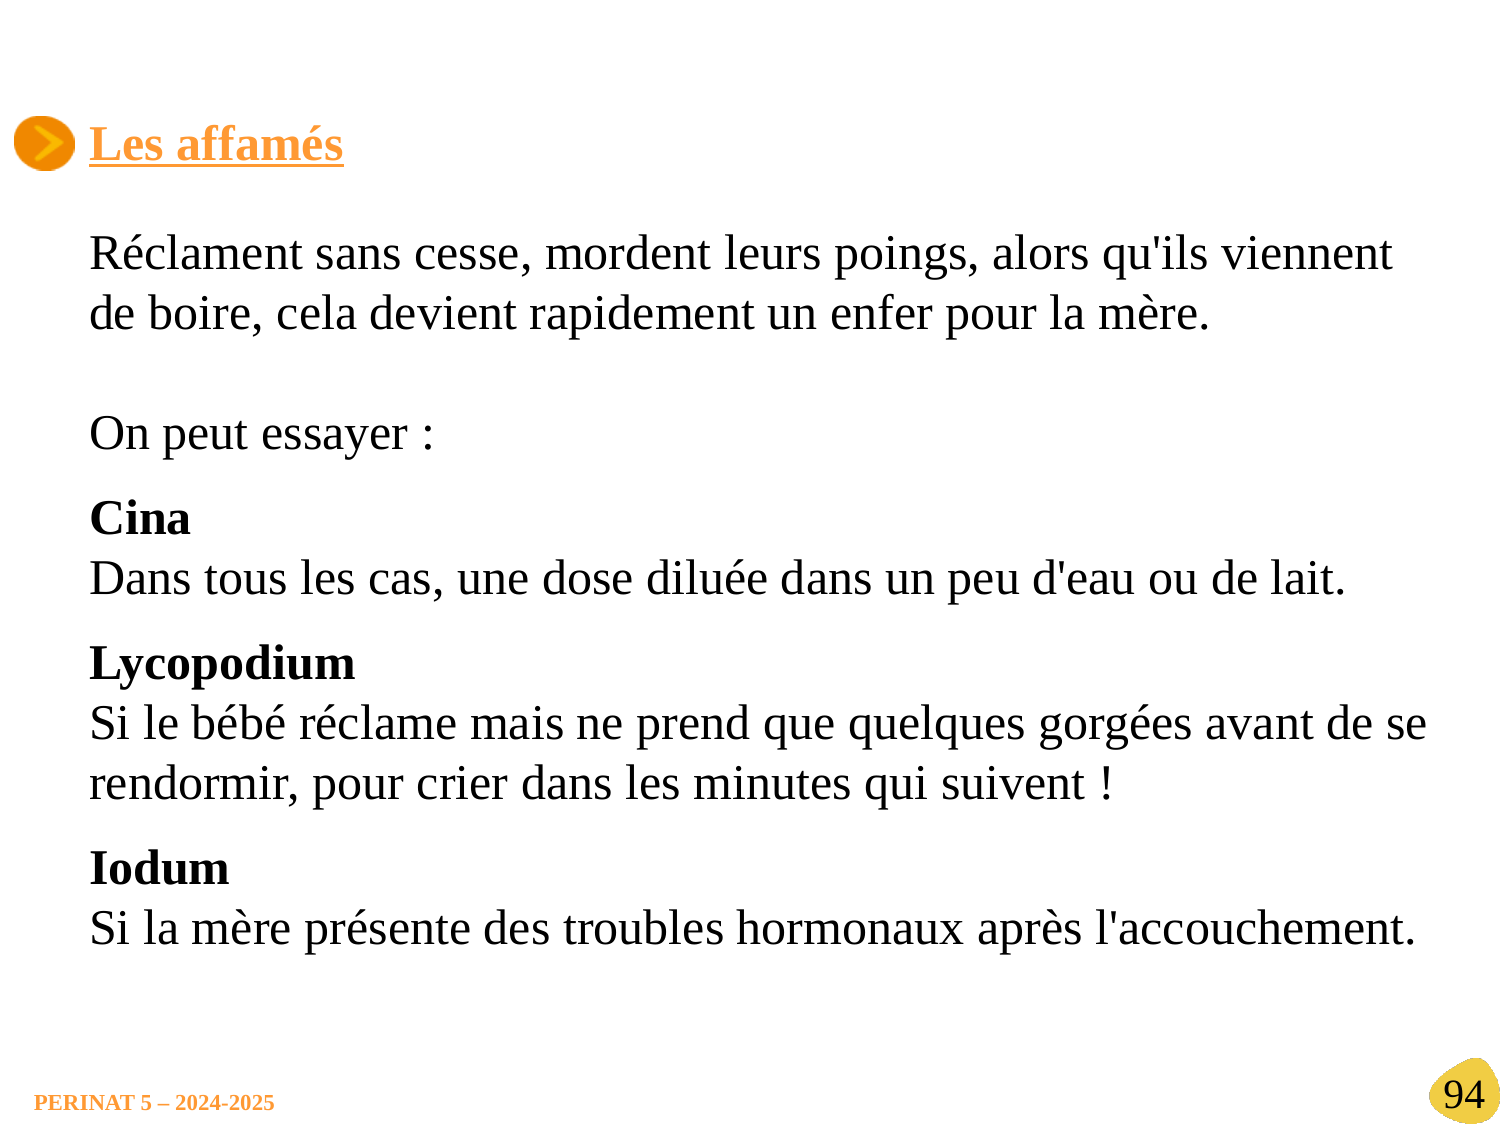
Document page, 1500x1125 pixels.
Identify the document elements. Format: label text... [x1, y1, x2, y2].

text_box Les affamés [74, 103, 359, 179]
picture [13, 116, 76, 172]
picture [1423, 1057, 1500, 1125]
text_box Réclament sans cesse, mordent leurs poings, alors qu'ils viennent de boire, cela devient rapidement un enfer pour la mère. On peut essayer : Cina Dans tous les cas, une dose diluée dans un peu d'eau ou de lait. Lycopodium Si le bébé réclame mais ne prend que quelques gorgées avant de se rendormir, pour crier dans les minutes qui suivent ! Iodum Si la mère présente des troubles hormonaux après l'accouchement. [74, 212, 1446, 963]
